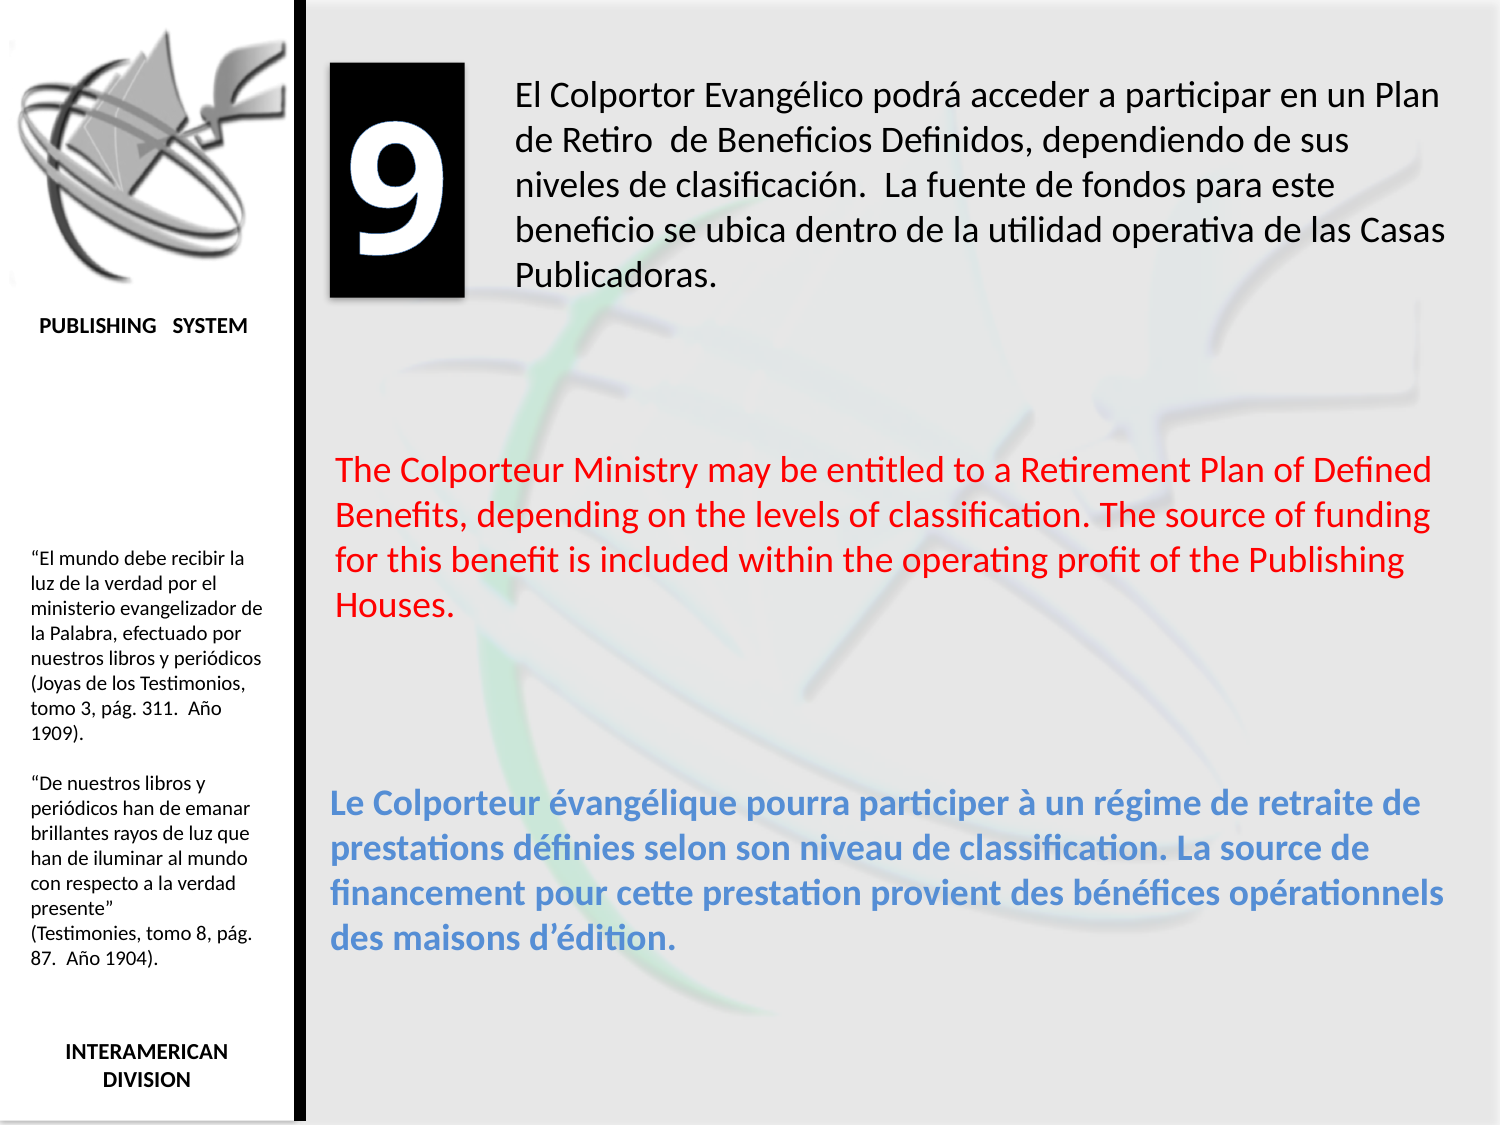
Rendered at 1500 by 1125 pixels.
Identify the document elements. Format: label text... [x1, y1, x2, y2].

text_box El Colportor Evangélico podrá acceder a participar en un Plan de Retiro de Beneficios Definidos, dependiendo de sus niveles de clasificación. La fuente de fondos para este beneficio se ubica dentro de la utilidad operativa de las Casas Publicadoras. [499, 63, 1475, 303]
picture [9, 12, 294, 300]
text_box Le Colporteur évangélique pourra participer à un régime de retraite de prestations définies selon son niveau de classification. La source de financement pour cette prestation provient des bénéfices opérationnels des maisons d’édition. [315, 770, 1490, 965]
text_box The Colporteur Ministry may be entitled to a Retirement Plan of Defined Benefits, depending on the levels of classification. The source of funding for this benefit is included within the operating profit of the Publishing Houses. [320, 437, 1463, 633]
text_box 9 [329, 62, 465, 298]
